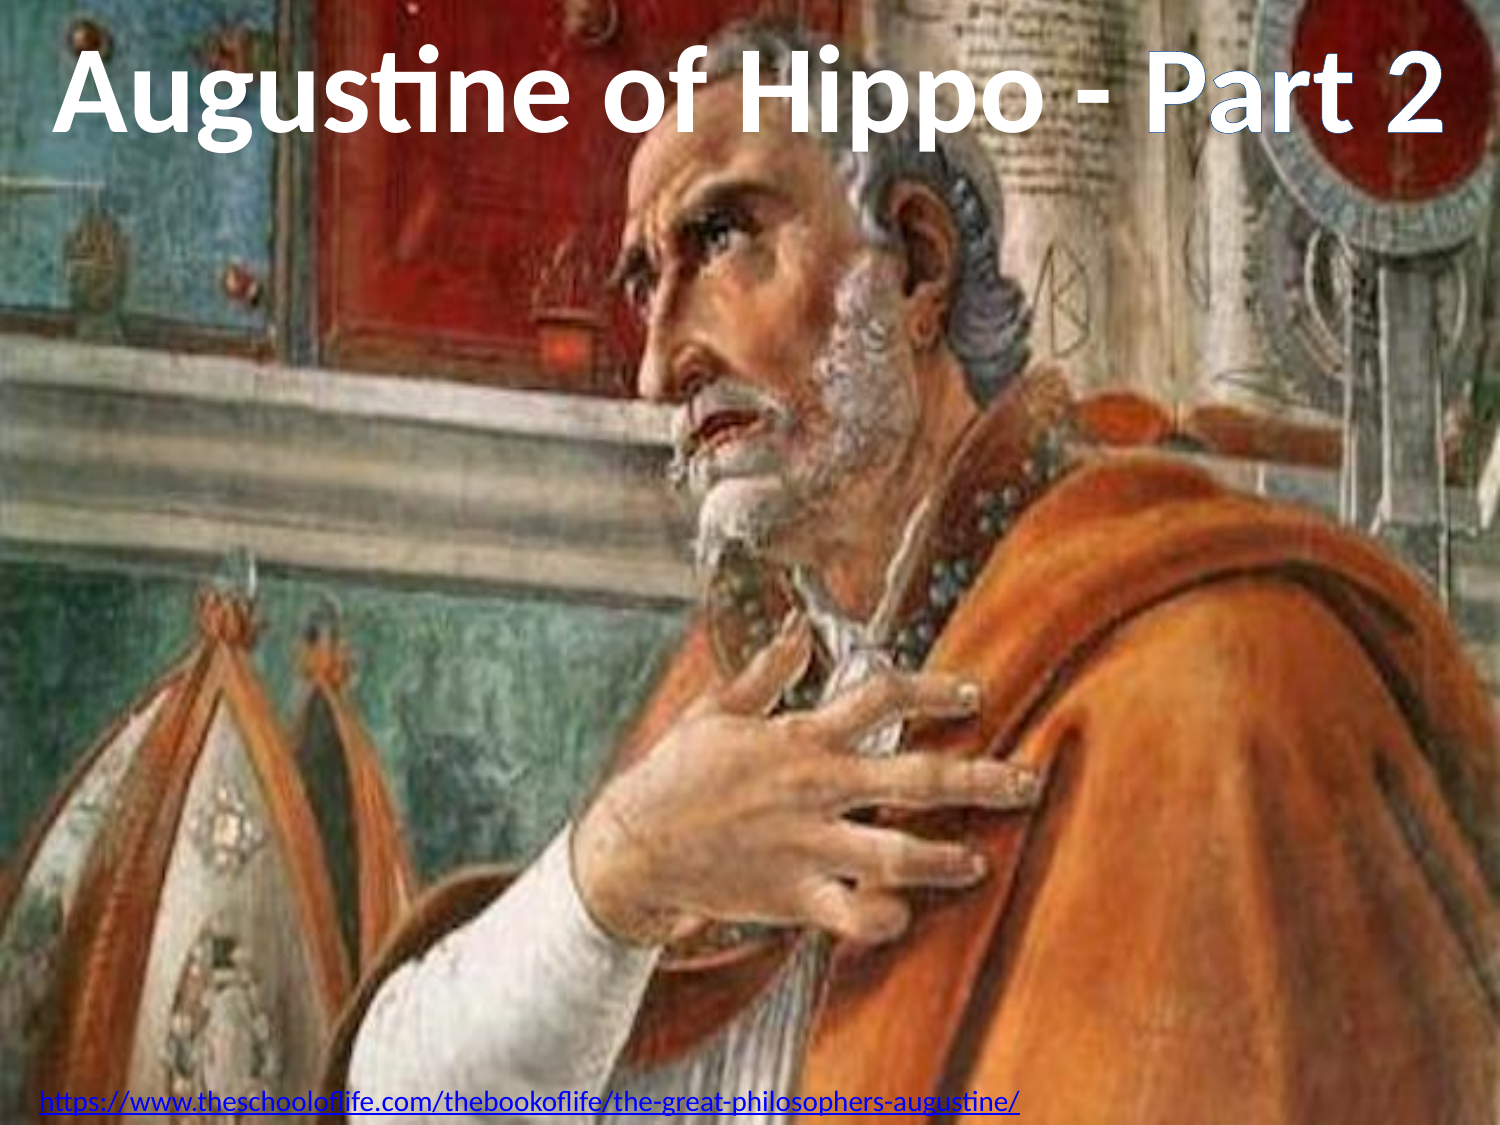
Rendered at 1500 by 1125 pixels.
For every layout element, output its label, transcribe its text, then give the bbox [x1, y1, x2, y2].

text_box https://www.theschooloflife.com/thebookoflife/the-great-philosophers-augustine/ [24, 1074, 1487, 1125]
text_box Augustine of Hippo - Part 2 [0, 0, 1500, 175]
picture [0, 175, 1500, 1125]
